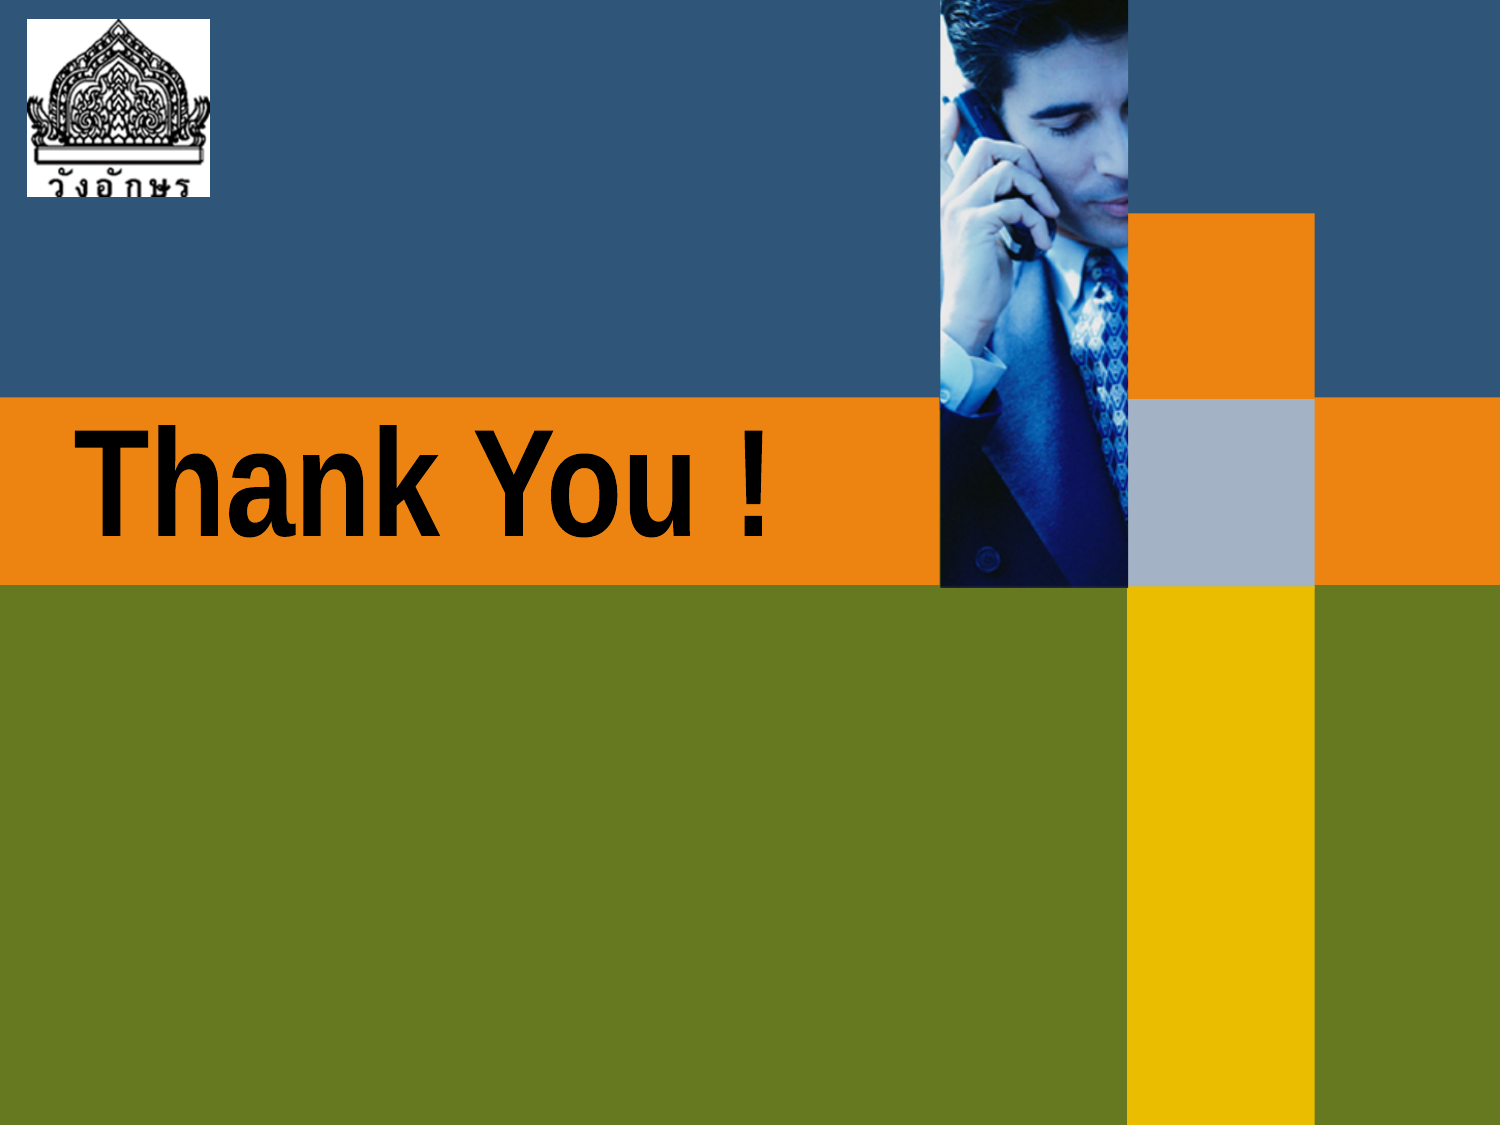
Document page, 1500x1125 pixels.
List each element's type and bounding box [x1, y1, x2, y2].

picture [940, 0, 1129, 588]
picture [27, 19, 210, 197]
